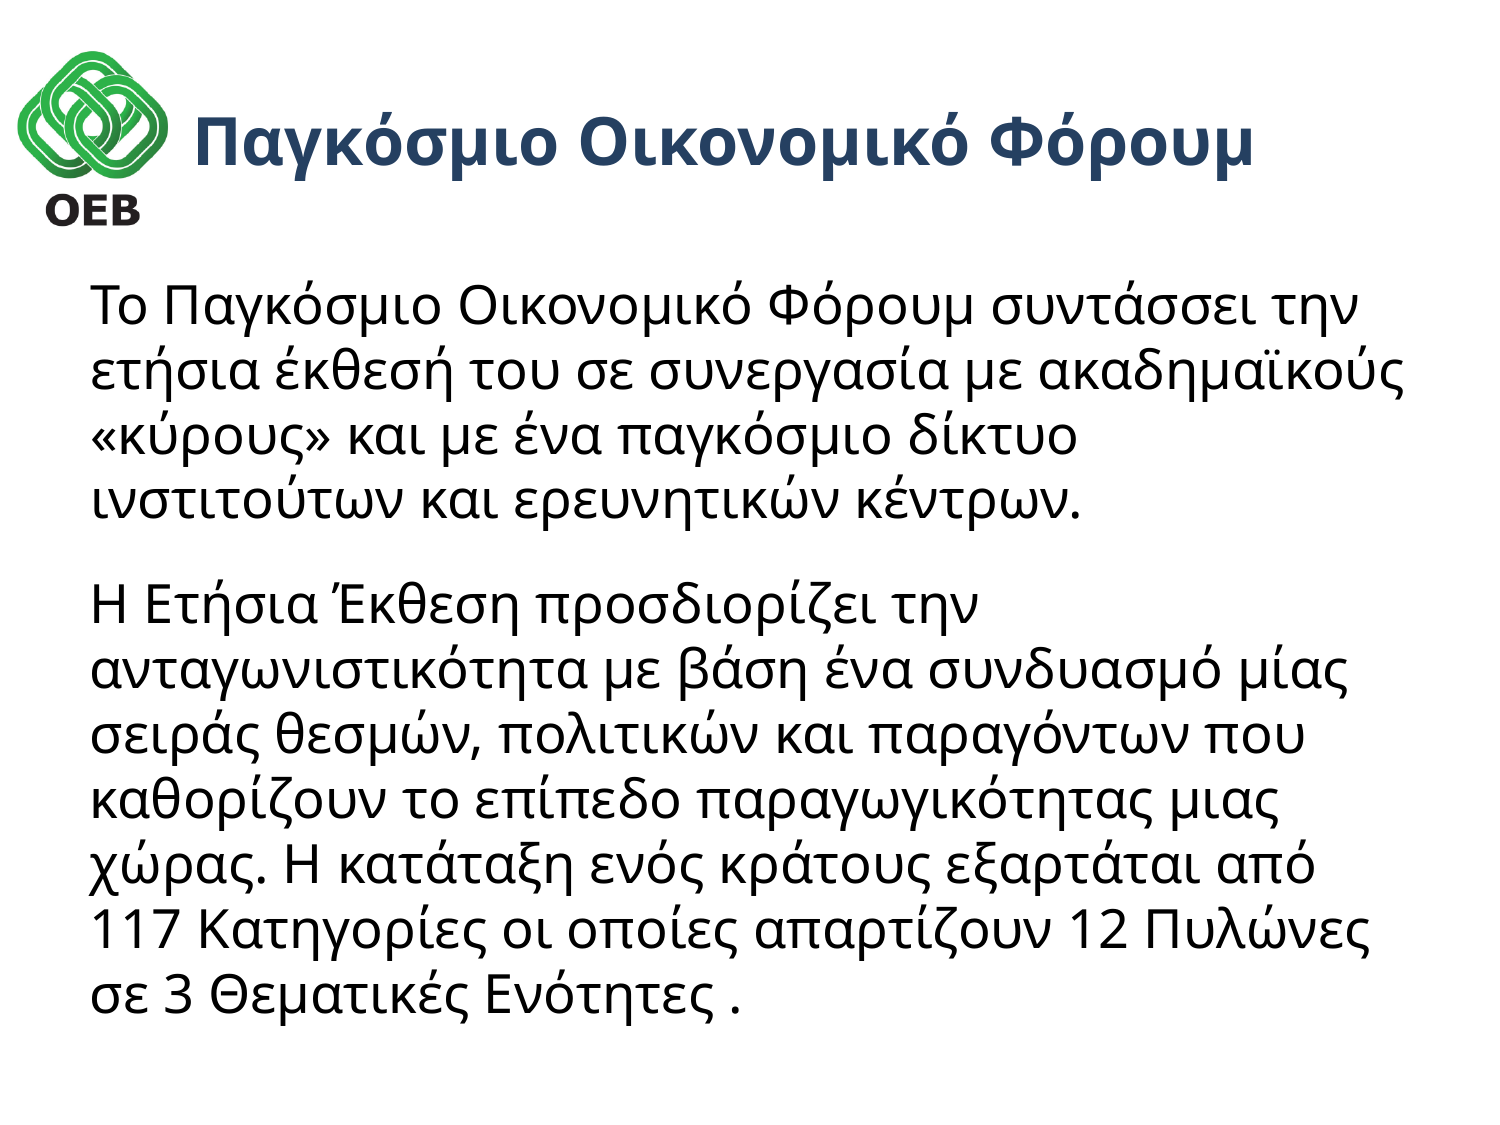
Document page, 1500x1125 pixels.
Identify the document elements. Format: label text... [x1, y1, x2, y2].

title Παγκόσμιο Οικονομικό Φόρουμ [177, 45, 1425, 233]
list Το Παγκόσμιο Οικονομικό Φόρουμ συντάσσει την ετήσια έκθεσή του σε συνεργασία με ακαδημαϊκούς «κύρους» και με ένα παγκόσμιο δίκτυο ινστιτούτων και ερευνητικών κέντρων. [75, 262, 1425, 563]
text_box Η Ετήσια Έκθεση προσδιορίζει την ανταγωνιστικότητα με βάση ένα συνδυασμό μίας σειράς θεσμών, πολιτικών και παραγόντων που καθορίζουν το επίπεδο παραγωγικότητας μιας χώρας. Η κατάταξη ενός κράτους εξαρτάται από 117 Κατηγορίες οι οποίες απαρτίζουν 12 Πυλώνες σε 3 Θεματικές Ενότητες . [74, 562, 1413, 1032]
picture [7, 42, 178, 233]
